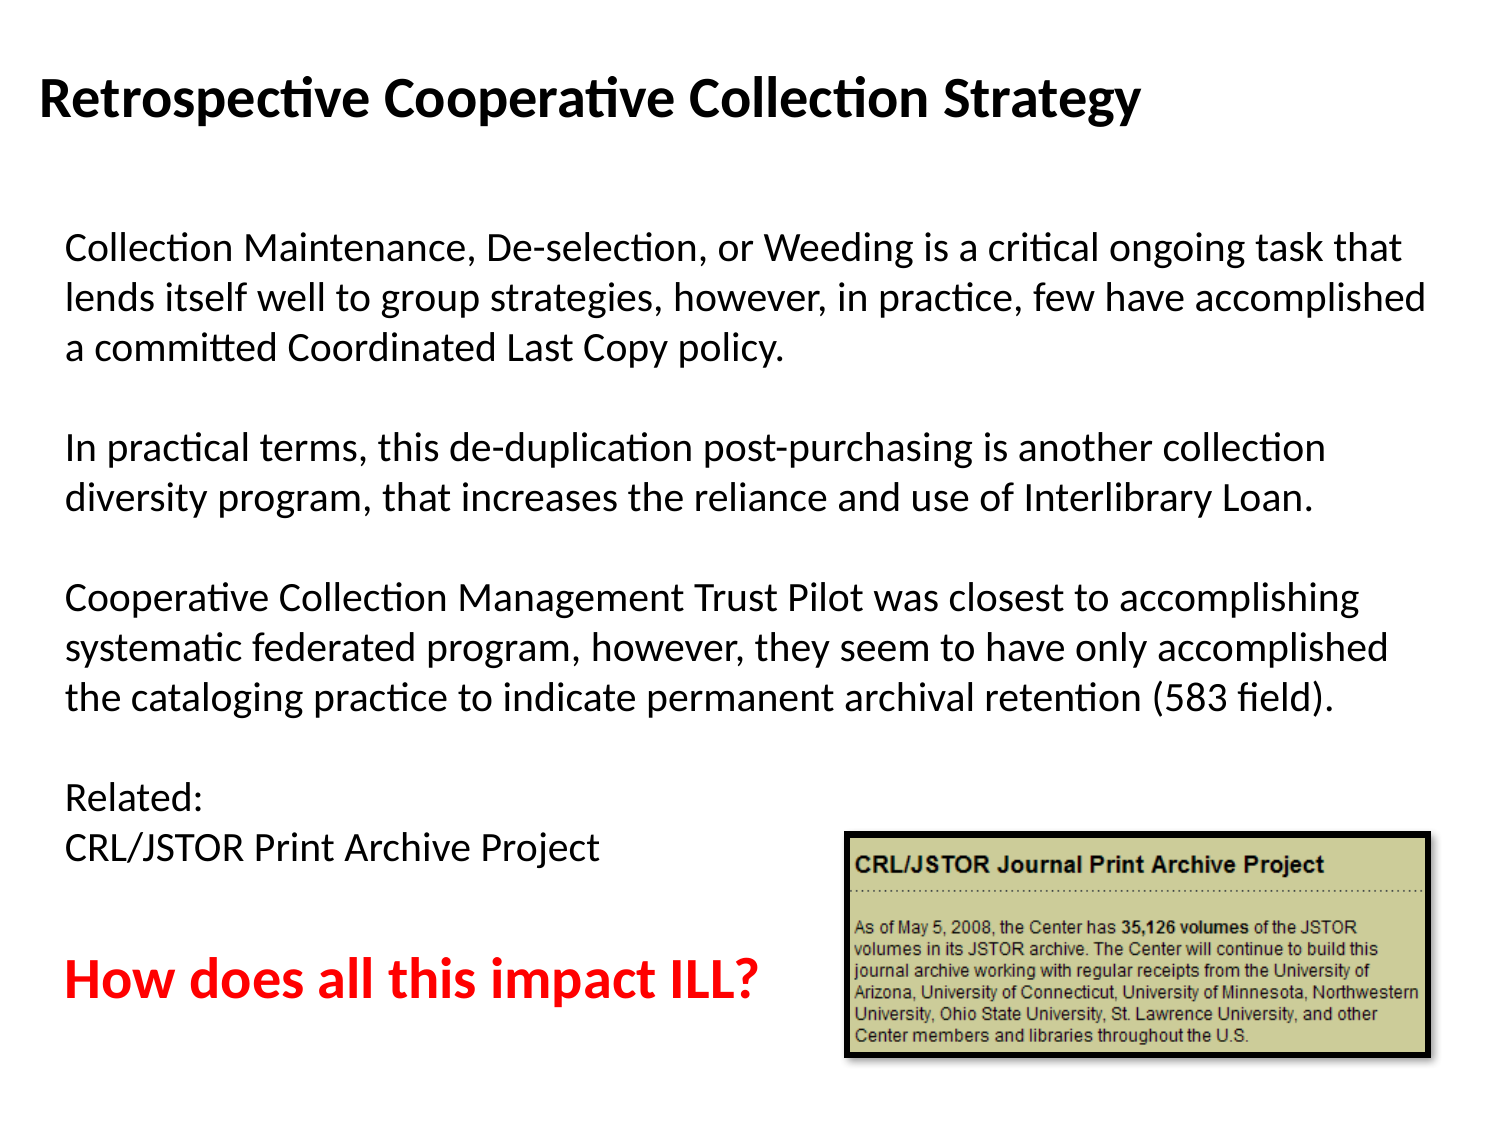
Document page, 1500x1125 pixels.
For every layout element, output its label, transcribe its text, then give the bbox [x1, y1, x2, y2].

text_box Collection Maintenance, De-selection, or Weeding is a critical ongoing task that lends itself well to group strategies, however, in practice, few have accomplished a committed Coordinated Last Copy policy. In practical terms, this de-duplication post-purchasing is another collection diversity program, that increases the reliance and use of Interlibrary Loan. Cooperative Collection Management Trust Pilot was closest to accomplishing systematic federated program, however, they seem to have only accomplished the cataloging practice to indicate permanent archival retention (583 field). Related: CRL/JSTOR Print Archive Project How does all this impact ILL? [49, 212, 1463, 1018]
picture [849, 837, 1426, 1052]
title Retrospective Cooperative Collection Strategy [24, 0, 1475, 188]
